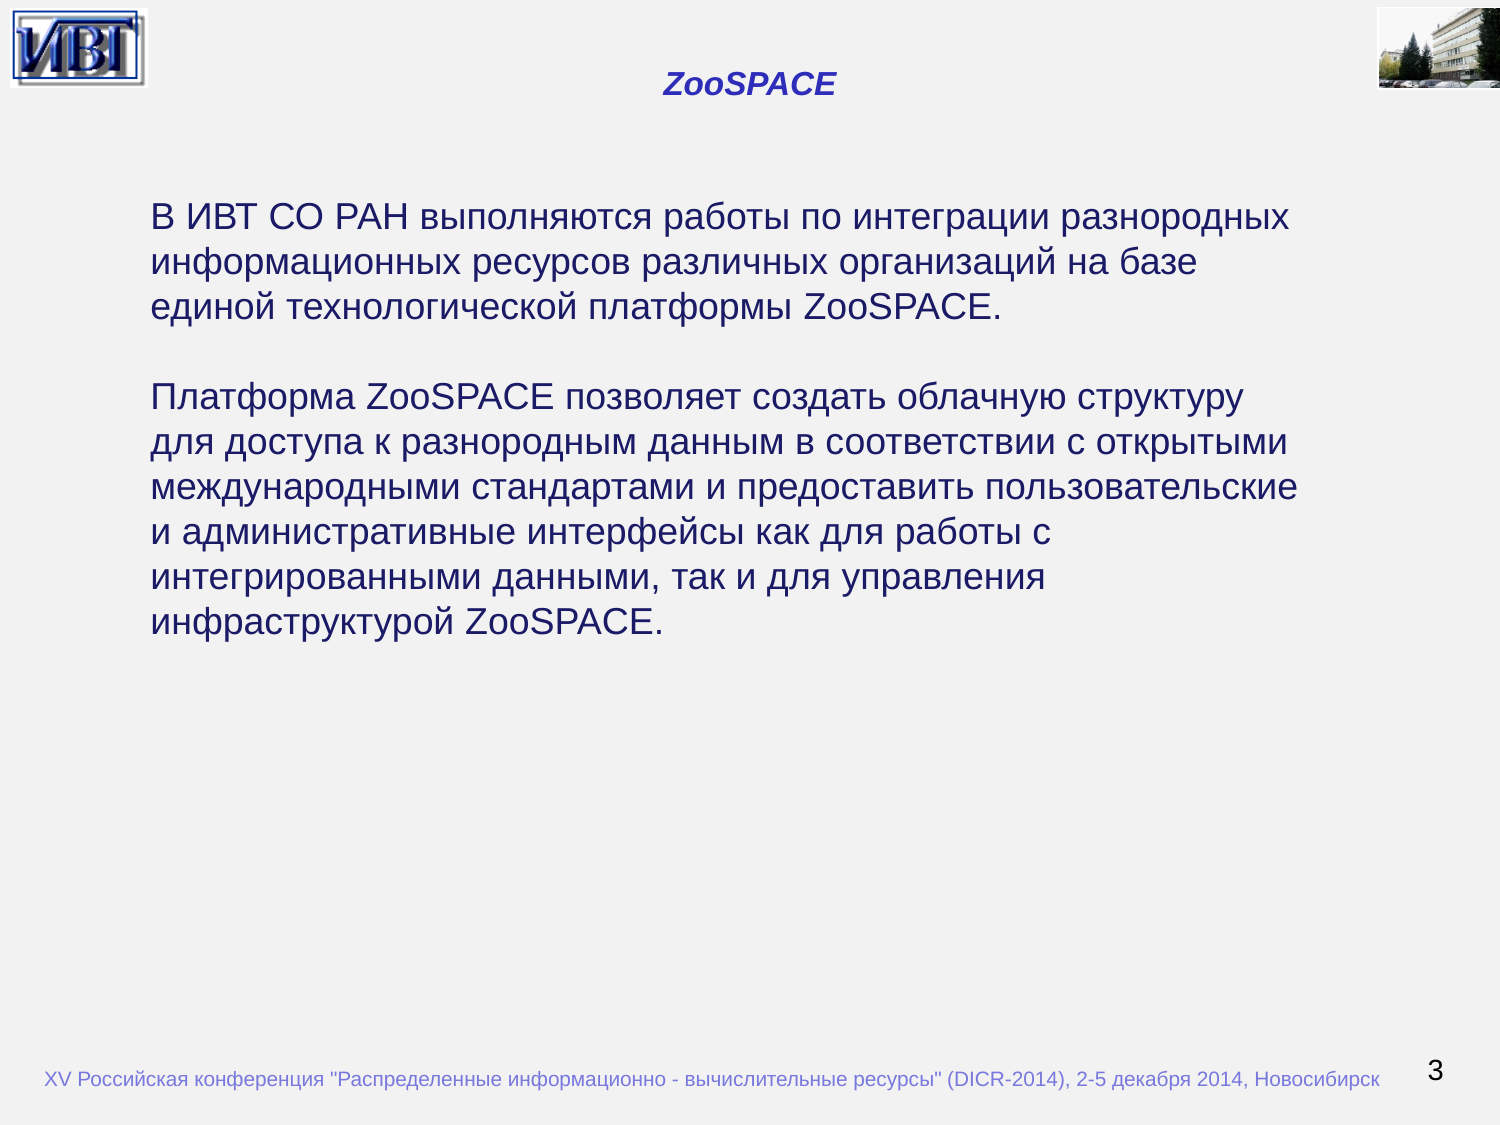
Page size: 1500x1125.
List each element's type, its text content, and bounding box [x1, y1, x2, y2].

text_box ZooSPACE [171, 54, 1329, 110]
picture [10, 8, 148, 89]
text_box XV Российская конференция "Распределенные информационно - вычислительные ресурсы" (DICR-2014), 2-5 декабря 2014, Новосибирск [29, 1058, 1436, 1109]
text_box В ИВТ СО РАН выполняются работы по интеграции разнородных информационных ресурсов различных организаций на базе единой технологической платформы ZooSPACE. Платформа ZooSPACE позволяет создать облачную структуру для доступа к разнородным данным в соответствии с открытыми международными стандартами и предоставить пользовательские и административные интерфейсы как для работы с интегрированными данными, так и для управления инфраструктурой ZooSPACE. [135, 184, 1329, 785]
text_box 3 [1364, 1046, 1459, 1105]
picture [1379, 8, 1500, 88]
